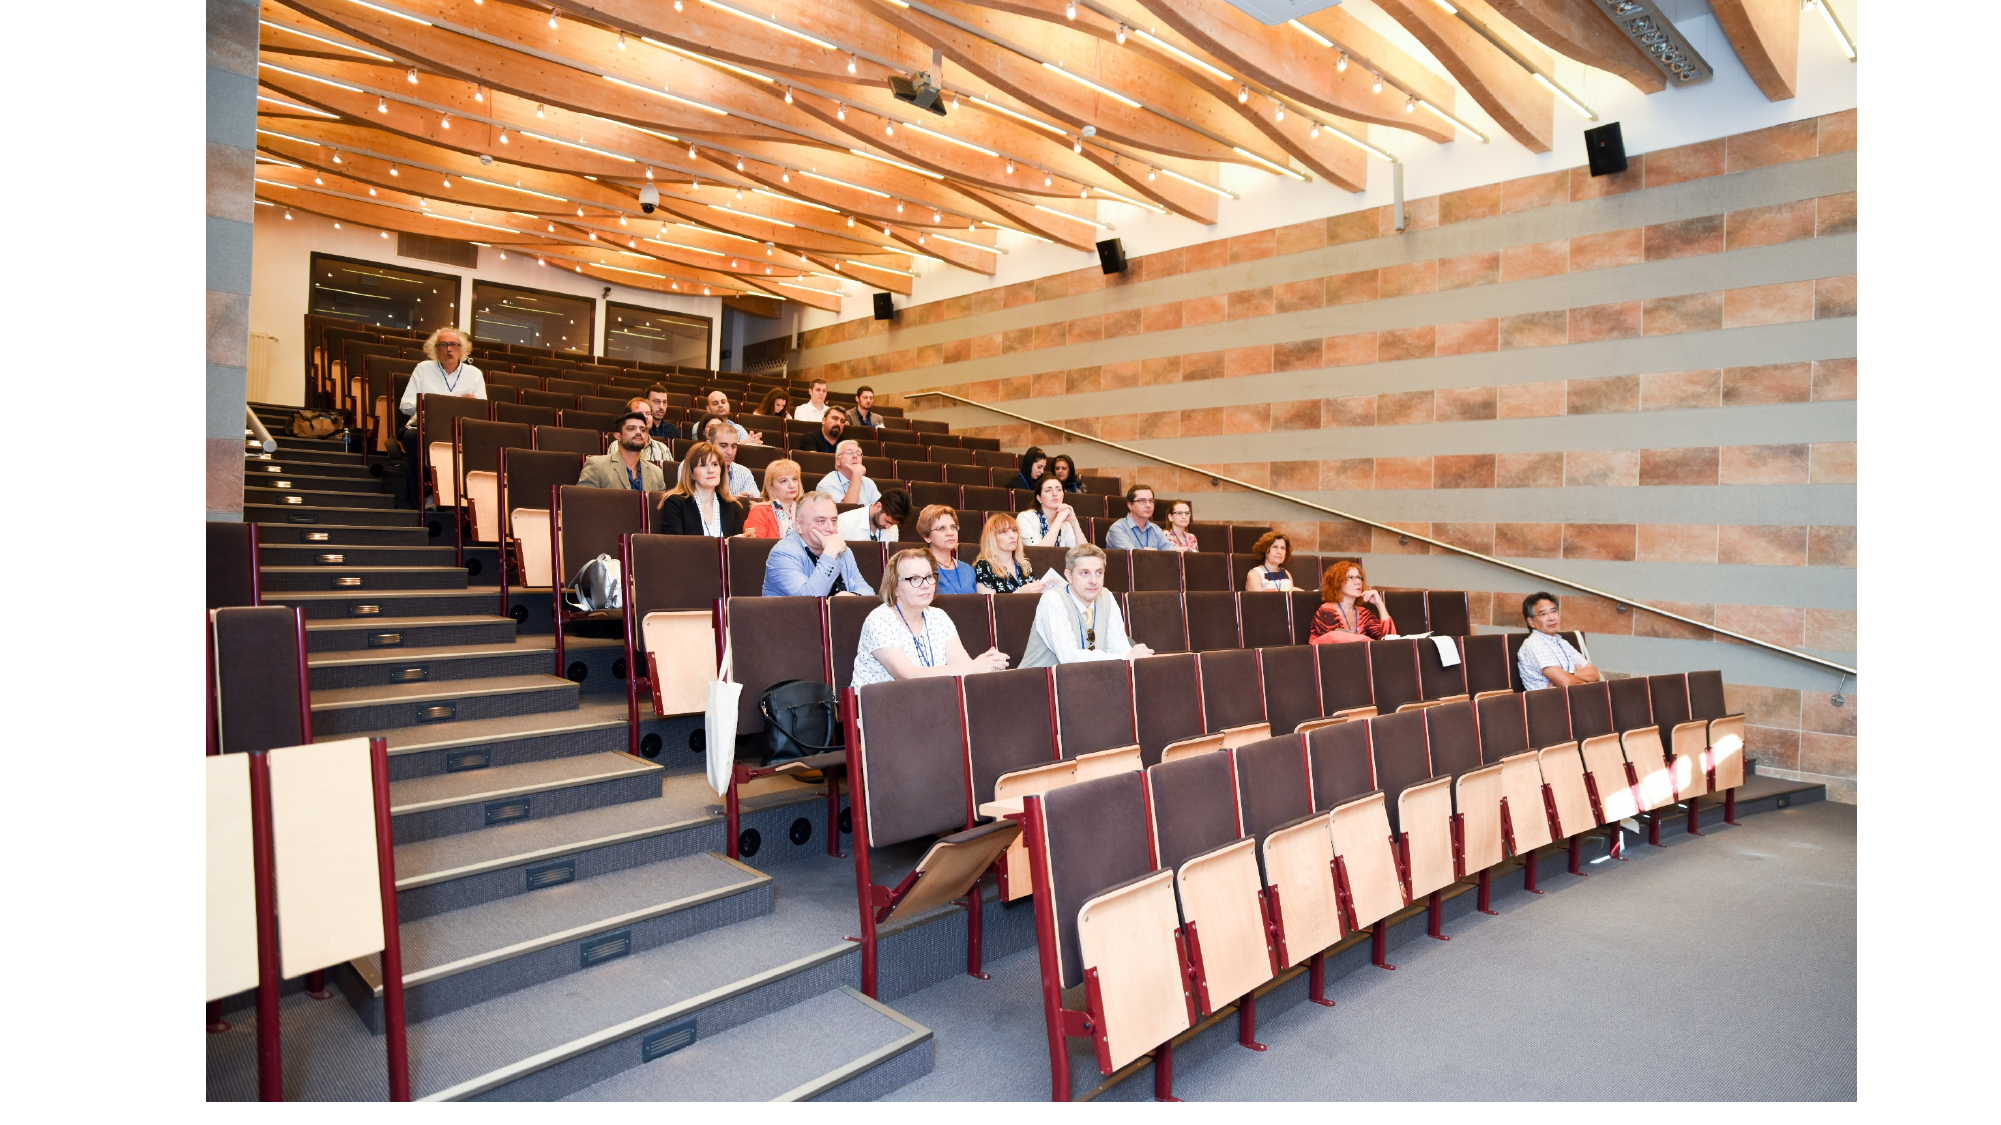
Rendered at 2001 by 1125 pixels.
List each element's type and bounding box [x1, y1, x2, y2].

picture [206, 0, 1857, 1102]
